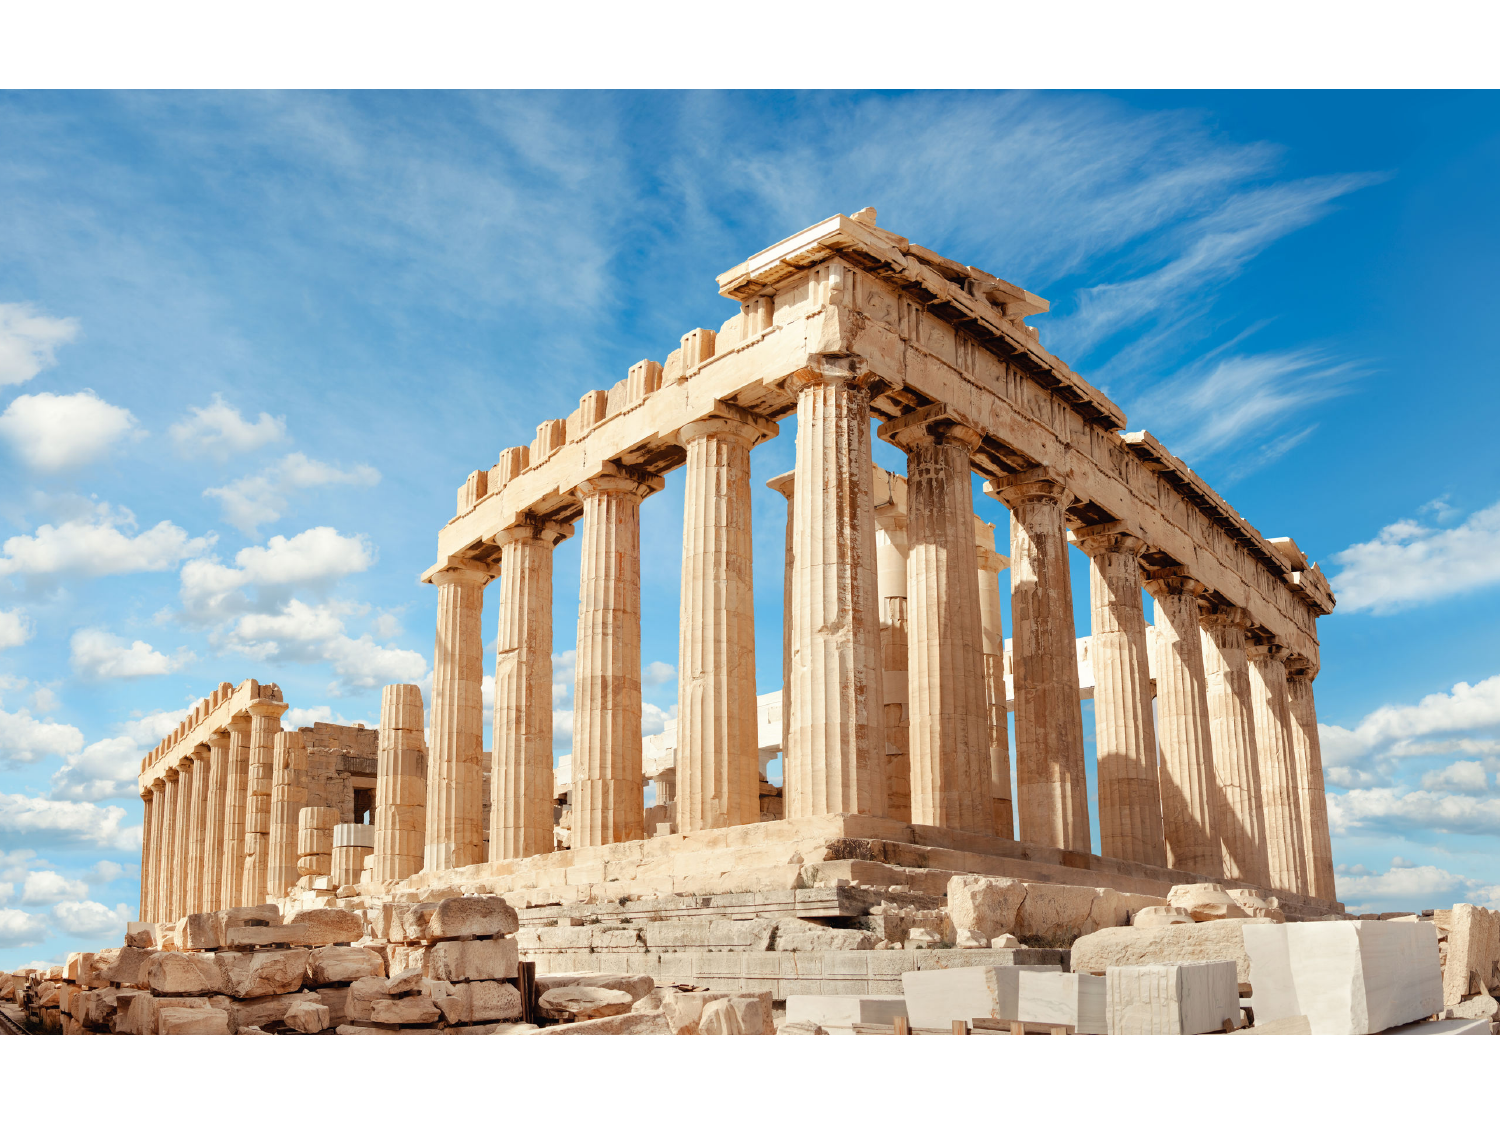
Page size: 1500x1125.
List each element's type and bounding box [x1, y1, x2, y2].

picture [0, 89, 1500, 1036]
